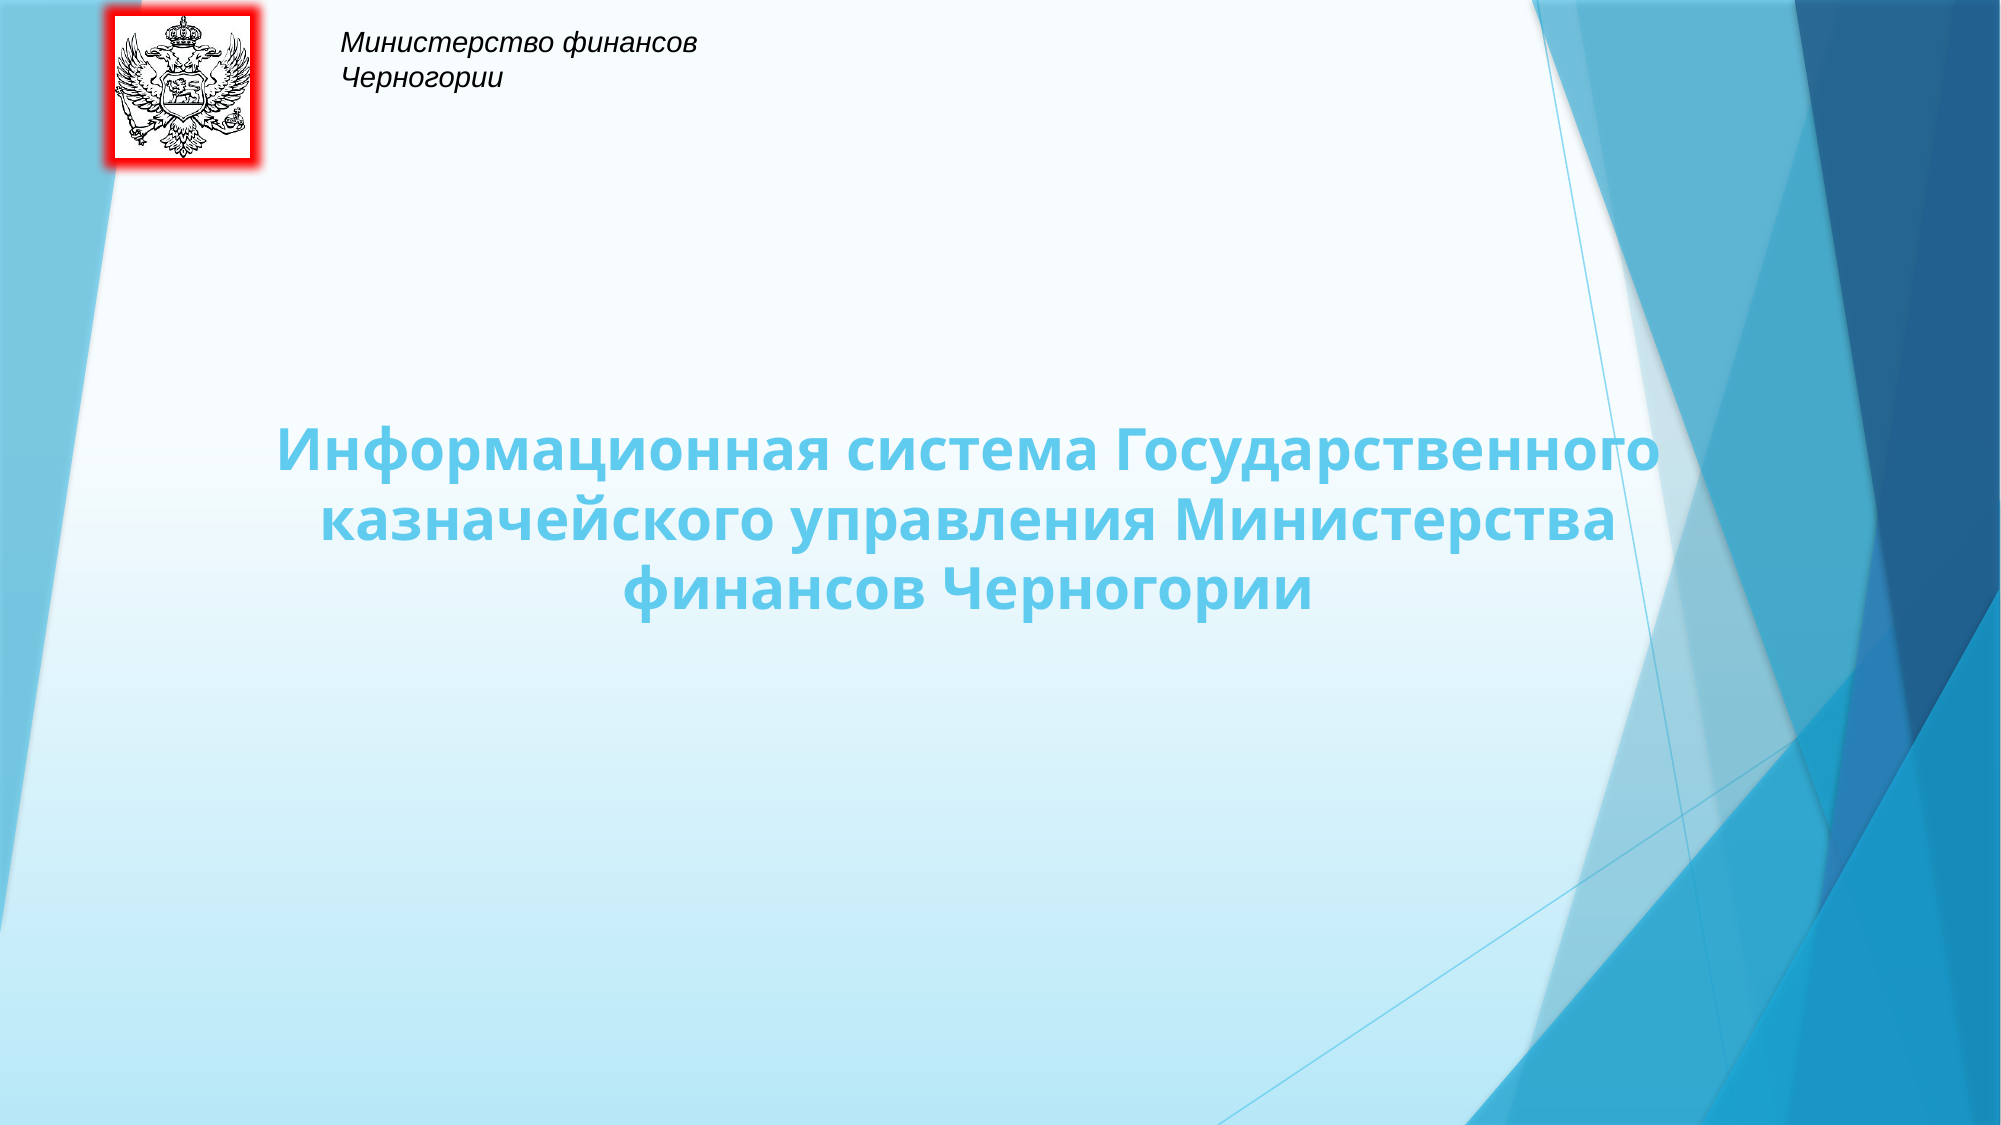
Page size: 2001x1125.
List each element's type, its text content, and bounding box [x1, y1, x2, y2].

picture [114, 15, 251, 158]
title Информационная система Государственного казначейского управления Министерства финансов Черногории [249, 385, 1688, 630]
text_box Министерство финансов Черногории [325, 16, 1438, 102]
